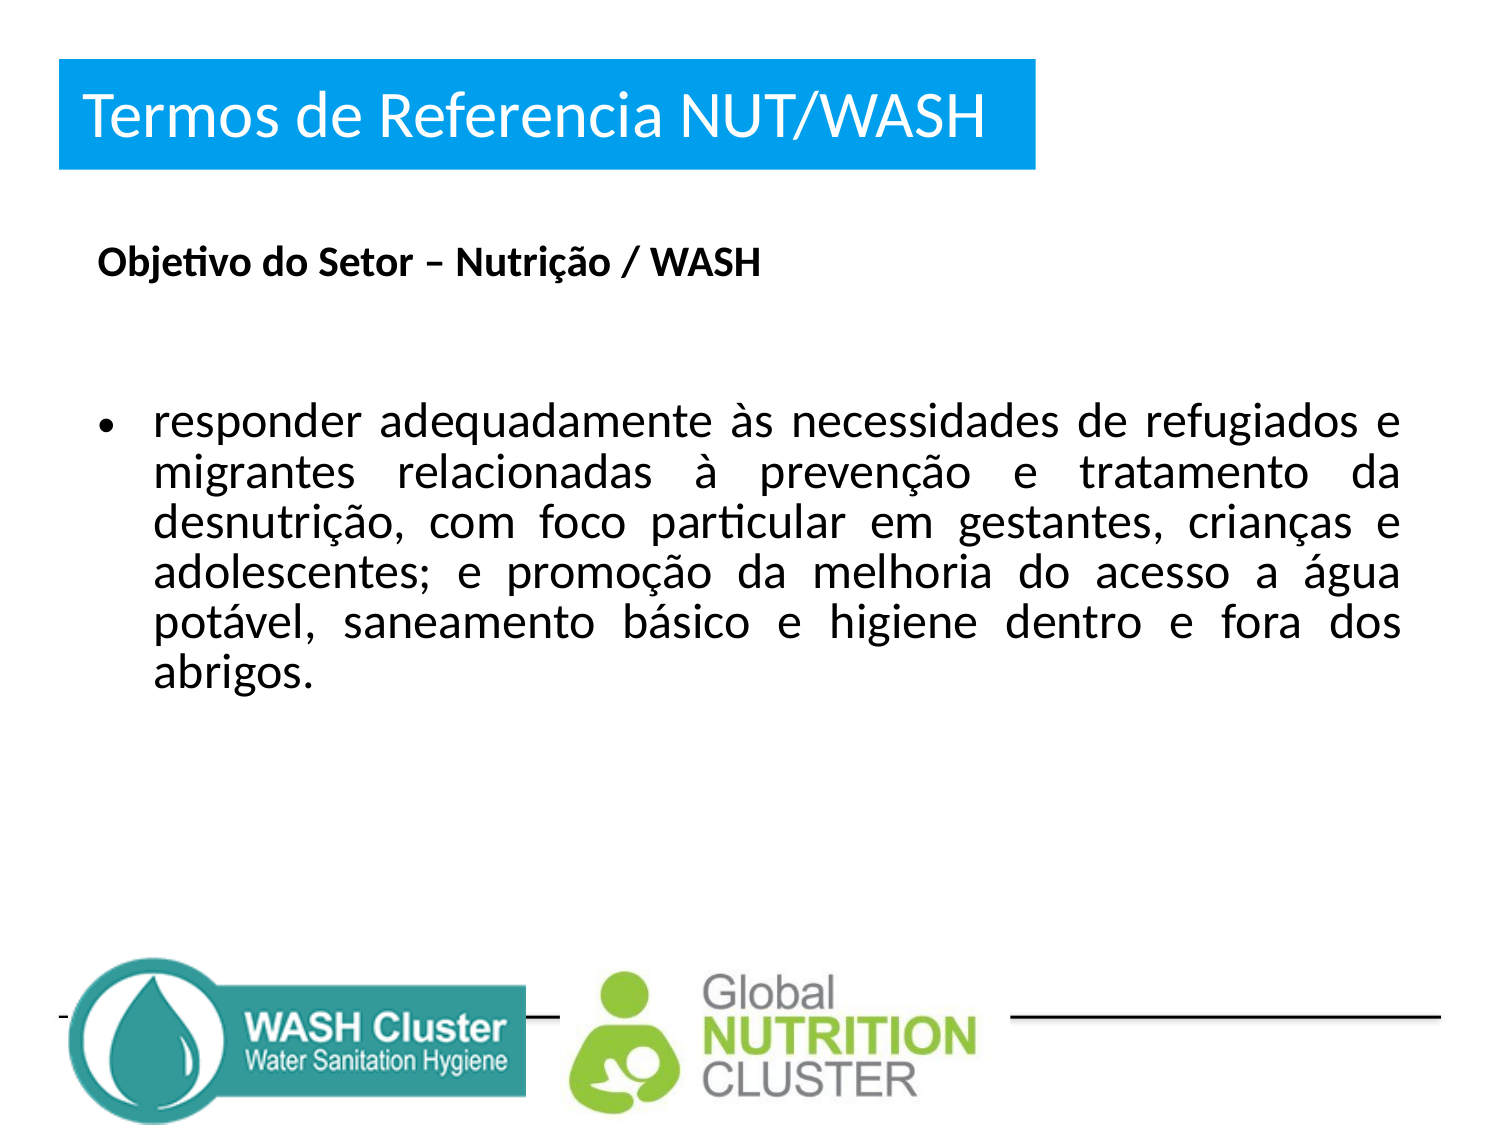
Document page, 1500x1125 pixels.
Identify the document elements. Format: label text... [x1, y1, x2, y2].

list Termos de Referencia NUT/WASH [59, 59, 1036, 170]
picture [559, 951, 1011, 1125]
list Objetivo do Setor – Nutrição / WASH responder adequadamente às necessidades de refugiados e migrantes relacionadas à prevenção e tratamento da desnutrição, com foco particular em gestantes, crianças e adolescentes; e promoção da melhoria do acesso a água potável, saneamento básico e higiene dentro e fora dos abrigos. [82, 236, 1418, 979]
picture [53, 956, 526, 1125]
